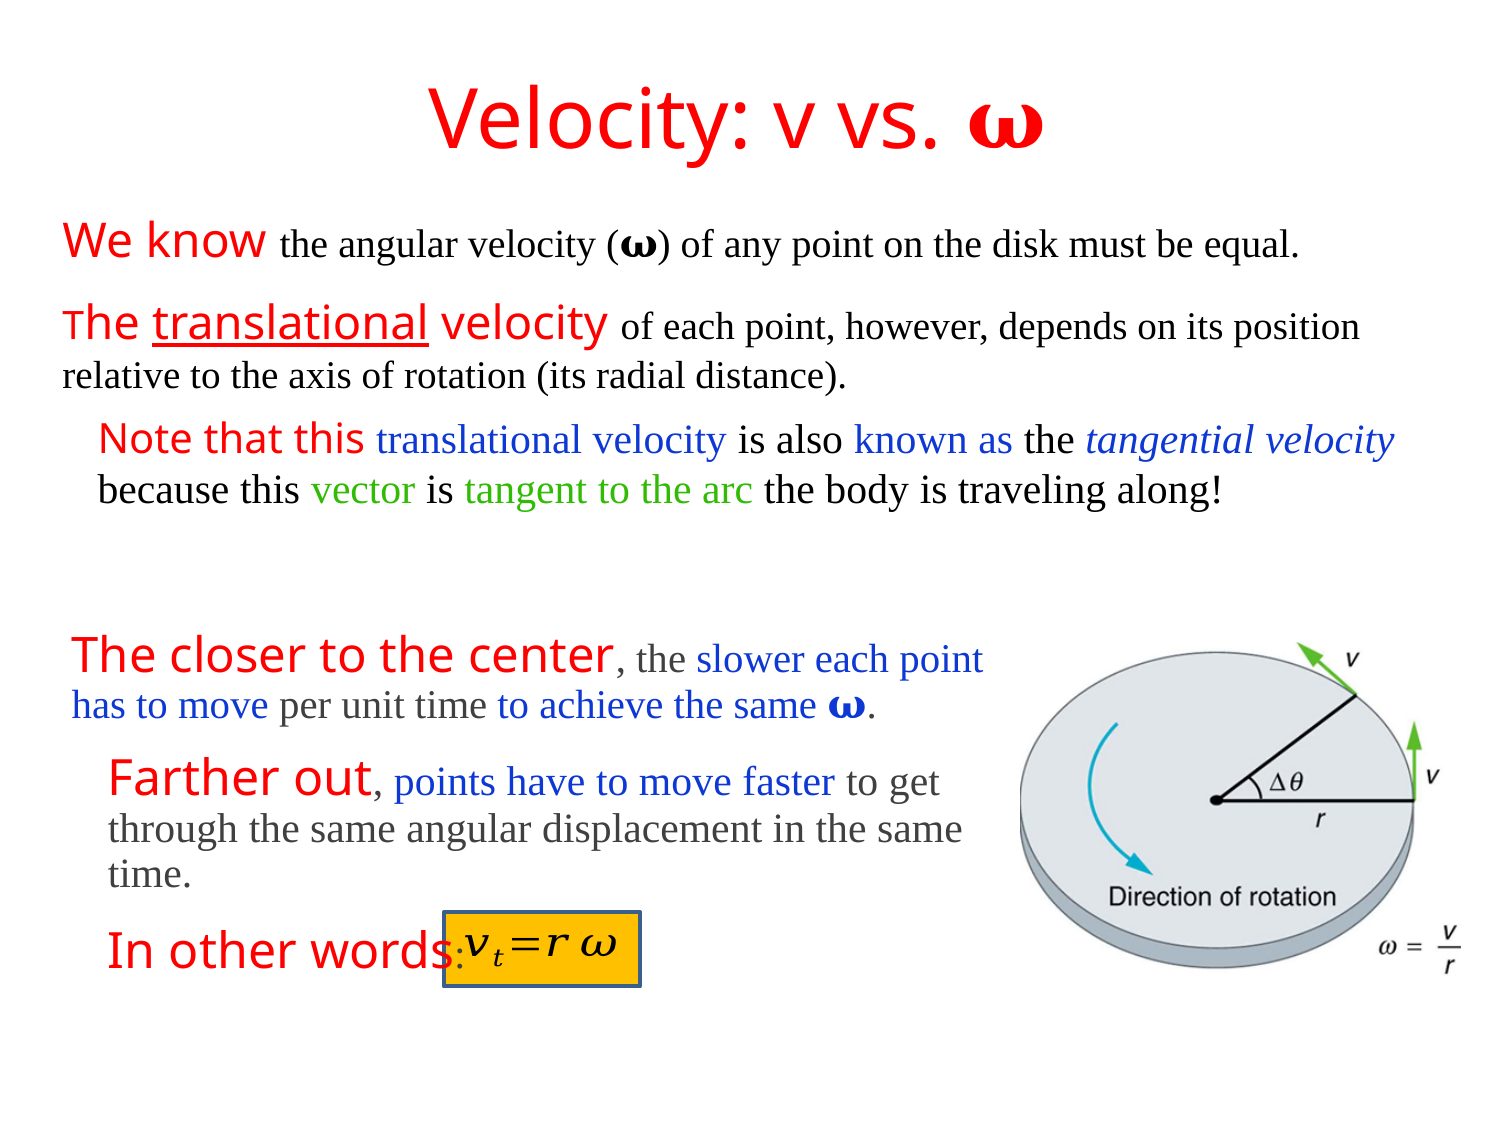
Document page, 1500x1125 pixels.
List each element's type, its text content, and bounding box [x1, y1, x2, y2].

text_box In other words: [74, 917, 1030, 993]
text_box The closer to the center, the slower each point has to move per unit time to achieve the same 𝛚. [39, 623, 994, 742]
text_box Note that this translational velocity is also known as the tangential velocity because this vector is tangent to the arc the body is traveling along! [82, 404, 1440, 524]
text_box [442, 910, 642, 917]
picture [1020, 642, 1461, 976]
text_box We know the angular velocity (𝛚) of any point on the disk must be equal. [47, 201, 1475, 275]
text_box Farther out, points have to move faster to get through the same angular displacement in the same time. [74, 745, 994, 914]
list The translational velocity of each point, however, depends on its position relative to the axis of rotation (its radial distance). [47, 284, 1475, 404]
title Velocity: v vs. 𝛚 [75, 56, 1425, 173]
